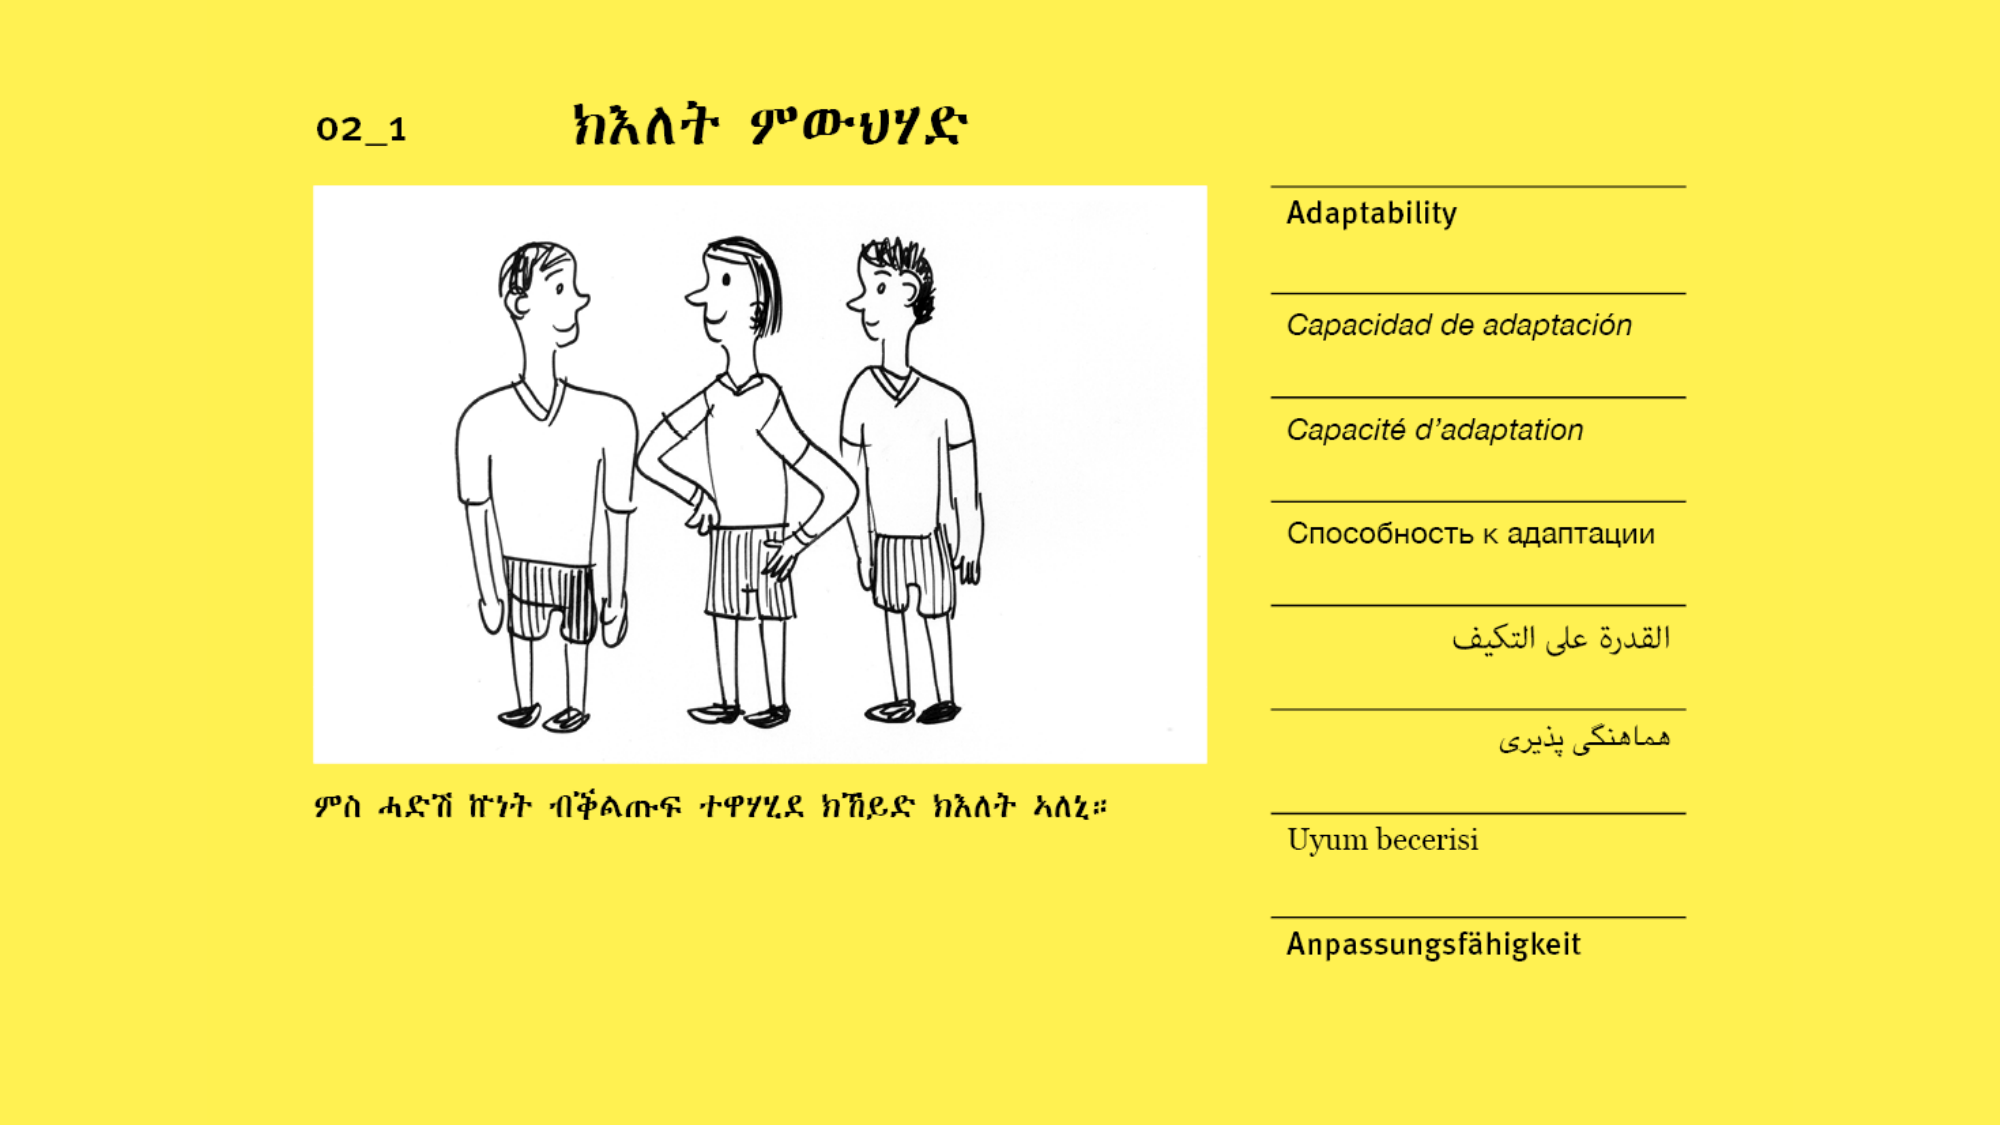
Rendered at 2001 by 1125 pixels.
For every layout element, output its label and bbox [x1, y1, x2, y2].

picture [207, 0, 1793, 1125]
